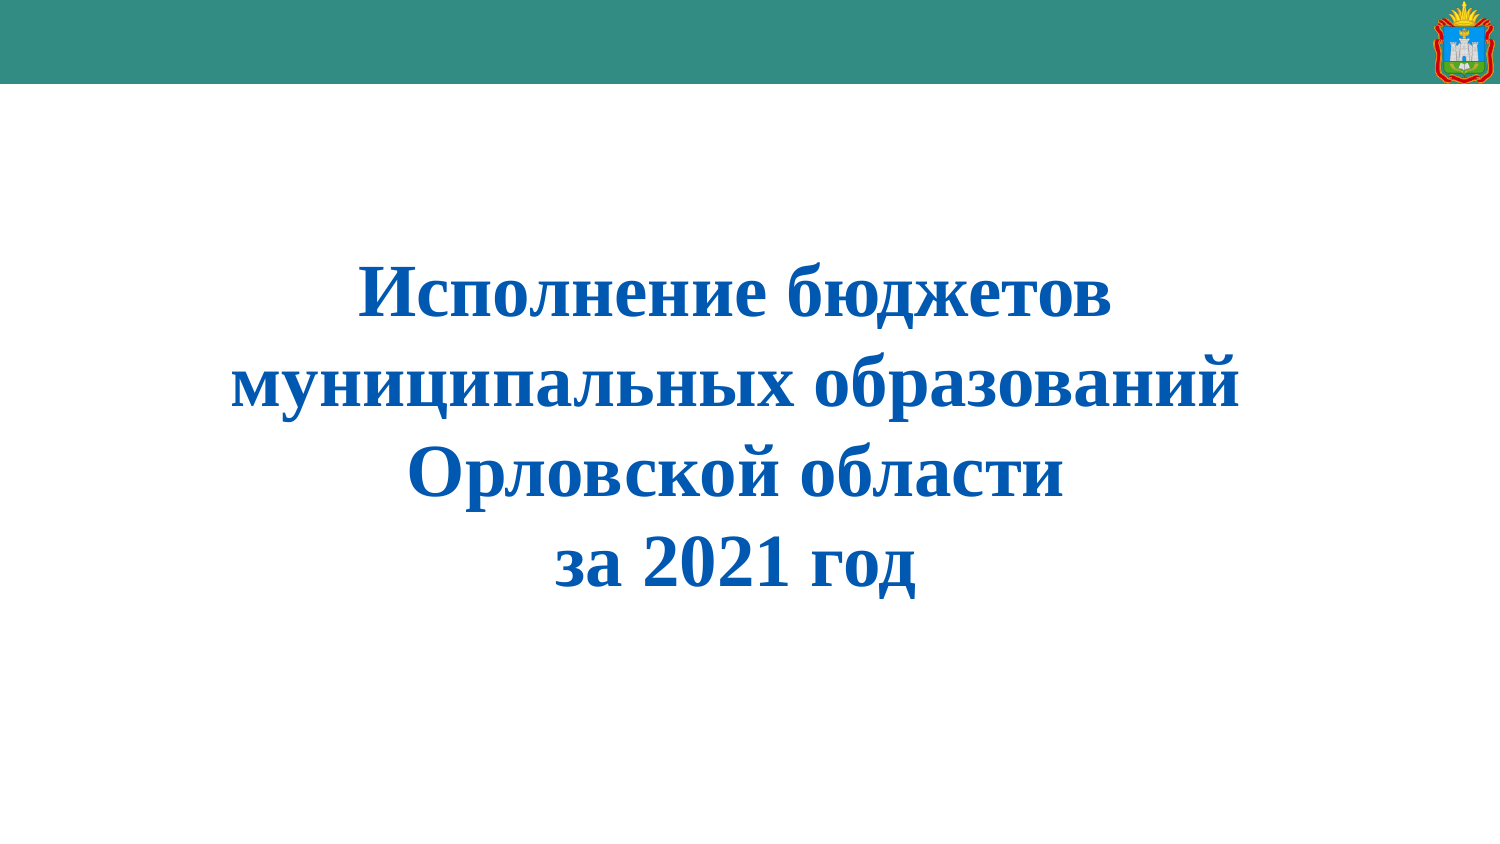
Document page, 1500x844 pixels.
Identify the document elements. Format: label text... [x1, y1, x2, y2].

picture [0, 0, 1500, 84]
text_box Исполнение бюджетов муниципальных образований Орловской области за 2021 год [147, 234, 1317, 610]
